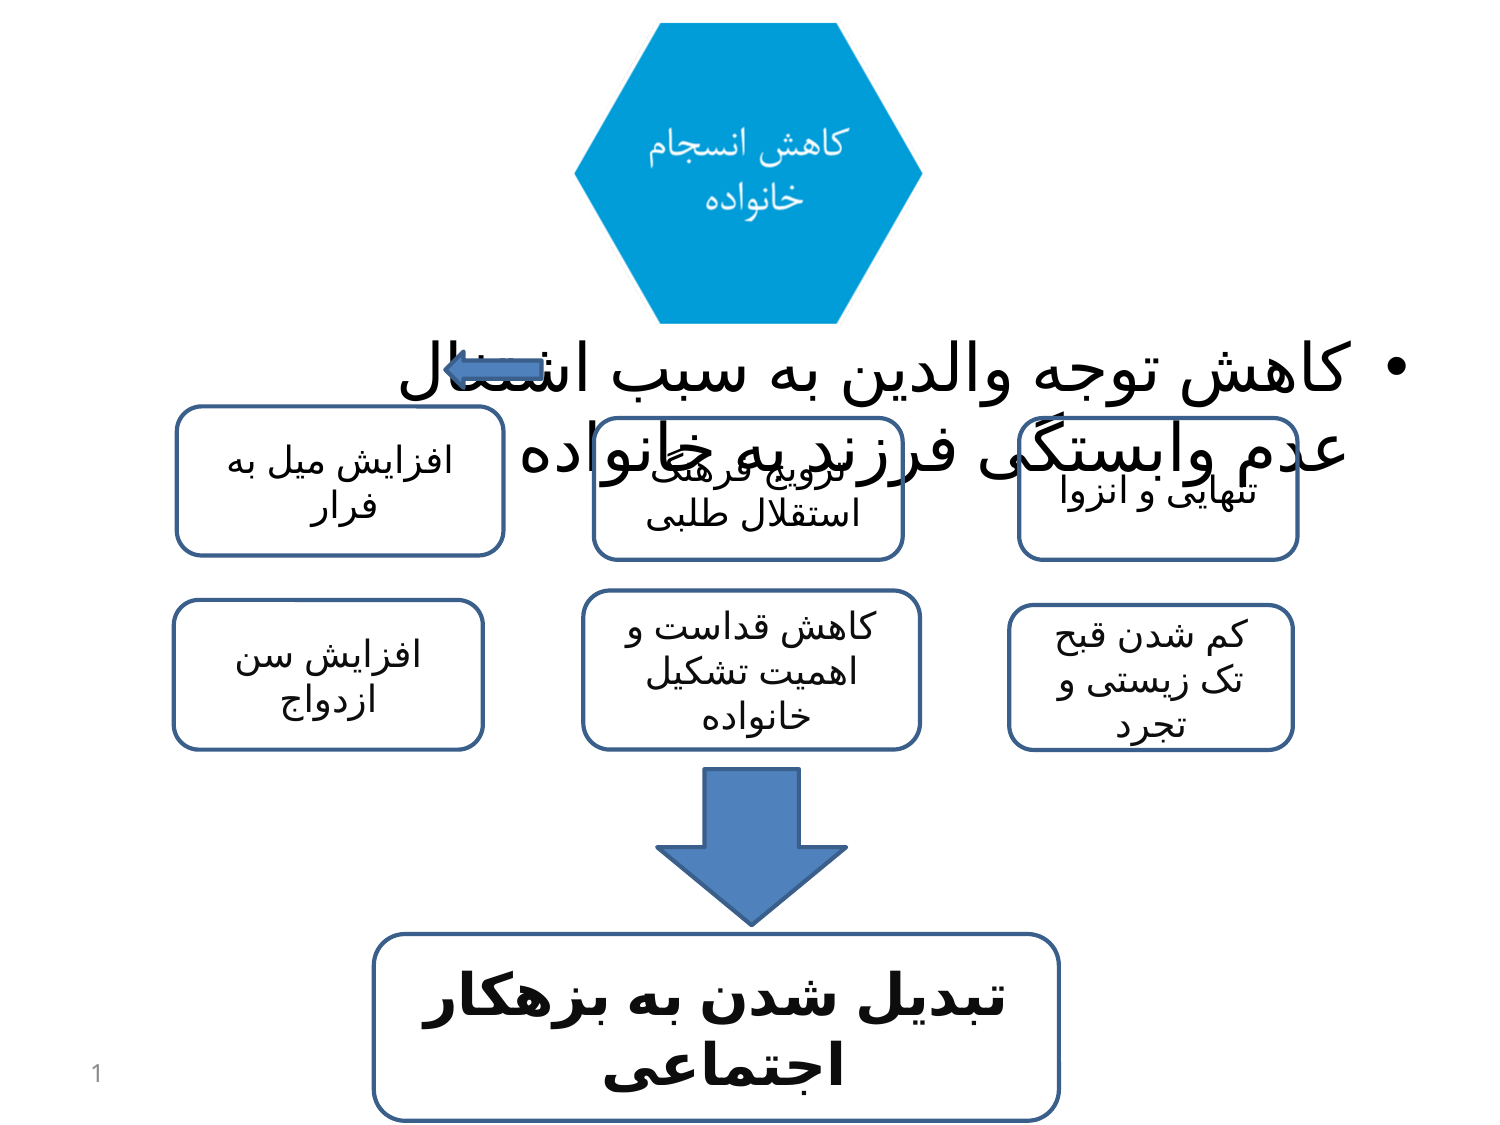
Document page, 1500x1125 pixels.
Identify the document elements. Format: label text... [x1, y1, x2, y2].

text_box تبدیل شدن به بزهکار اجتماعی [371, 931, 1062, 1123]
text_box افزایش میل به فرار [174, 404, 506, 558]
text_box ترویج فرهنگ استقلال طلبی [591, 415, 905, 562]
slide_number 1 [75, 1042, 374, 1103]
text_box کم شدن قبح تک زیستی و تجرد [1007, 602, 1295, 753]
text_box تنهایی و انزوا [1017, 415, 1300, 562]
list کاهش توجه والدین به سبب اشتغال عدم وابستگی فرزند به خانواده [73, 317, 1424, 1038]
text_box افزایش سن ازدواج [171, 597, 485, 752]
text_box [443, 349, 544, 390]
picture [570, 19, 927, 328]
text_box [655, 767, 849, 927]
text_box کاهش قداست و اهمیت تشکیل خانواده [581, 588, 923, 752]
